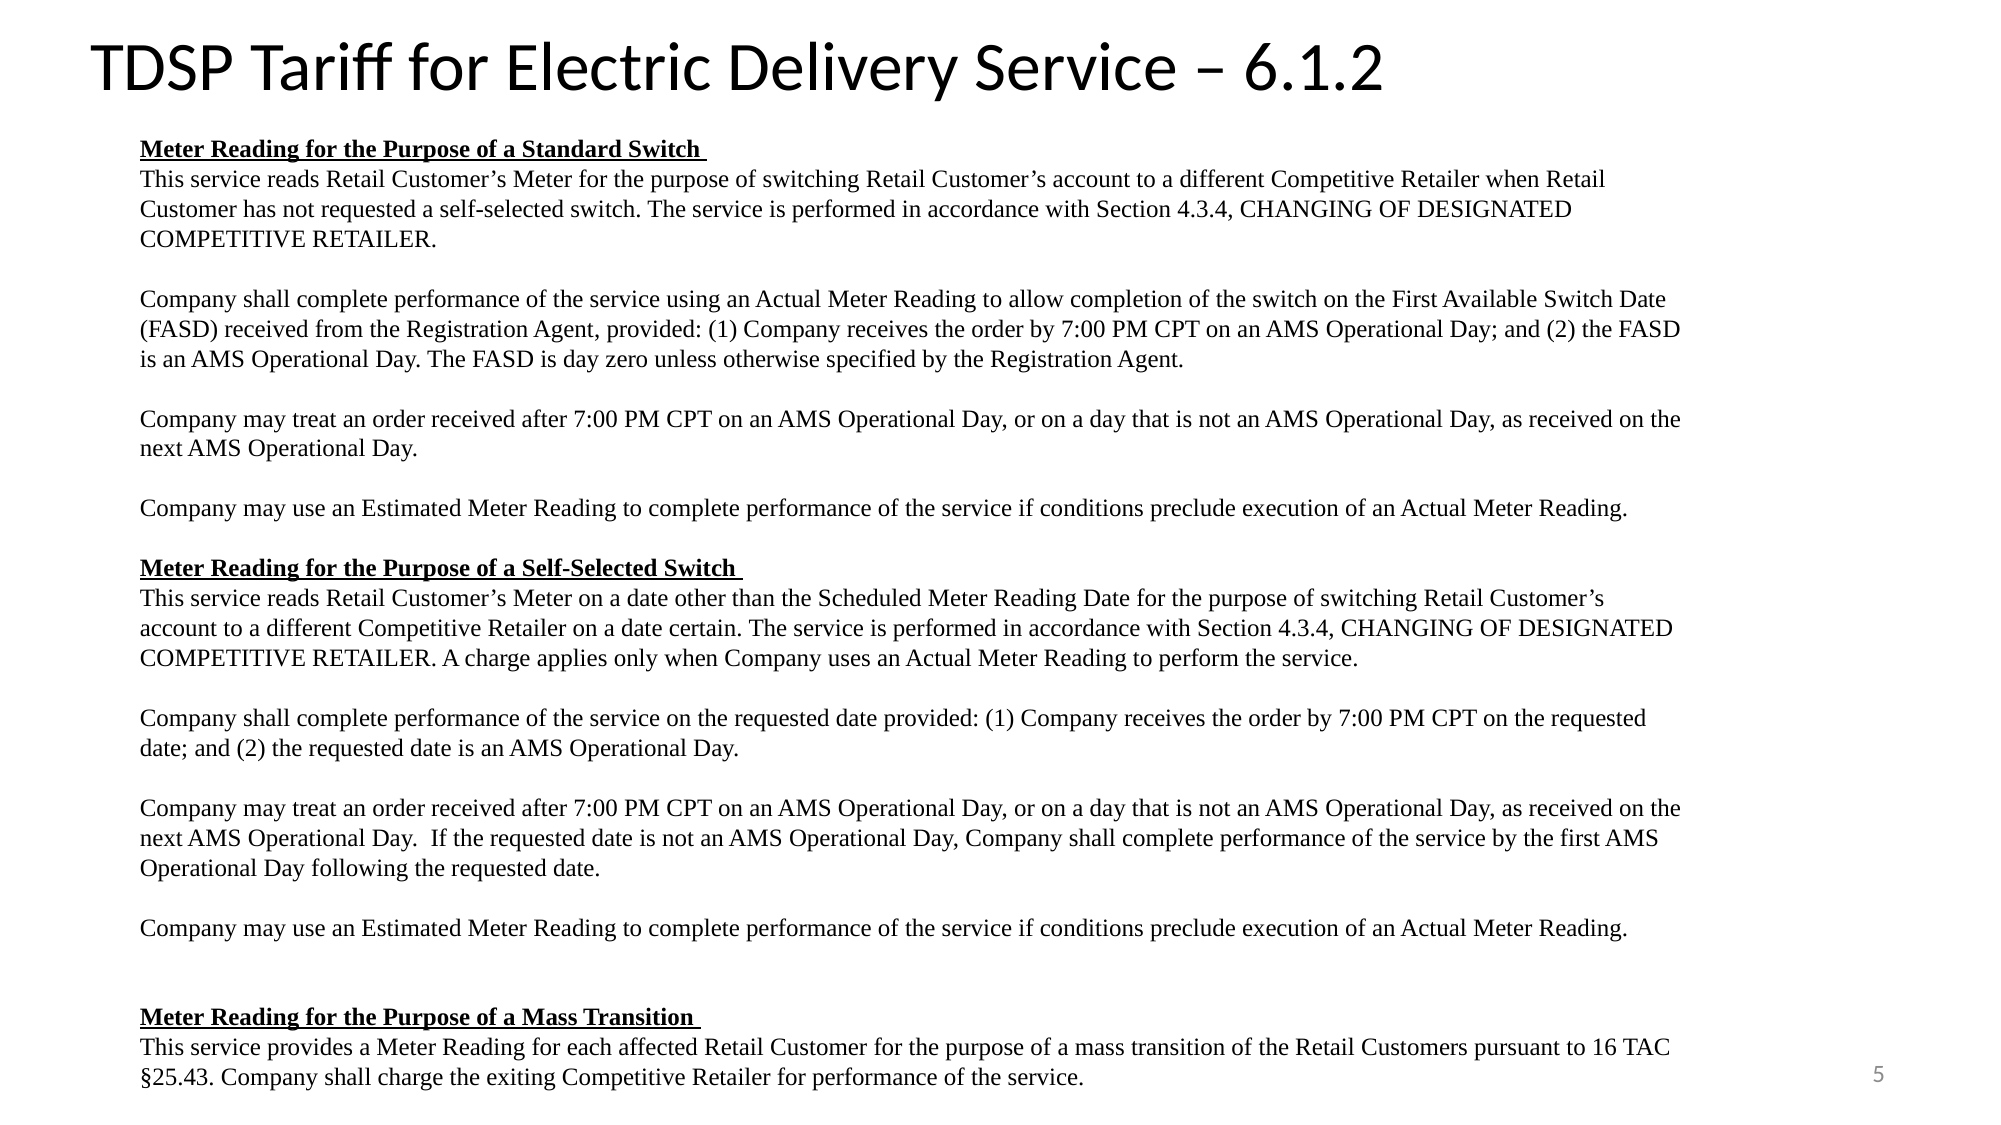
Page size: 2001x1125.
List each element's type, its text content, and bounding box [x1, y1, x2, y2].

text_box Meter Reading for the Purpose of a Standard Switch This service reads Retail Customer’s Meter for the purpose of switching Retail Customer’s account to a different Competitive Retailer when Retail Customer has not requested a self-selected switch. The service is performed in accordance with Section 4.3.4, CHANGING OF DESIGNATED COMPETITIVE RETAILER. Company shall complete performance of the service using an Actual Meter Reading to allow completion of the switch on the First Available Switch Date (FASD) received from the Registration Agent, provided: (1) Company receives the order by 7:00 PM CPT on an AMS Operational Day; and (2) the FASD is an AMS Operational Day. The FASD is day zero unless otherwise specified by the Registration Agent. Company may treat an order received after 7:00 PM CPT on an AMS Operational Day, or on a day that is not an AMS Operational Day, as received on the next AMS Operational Day. Company may use an Estimated Meter Reading to complete performance of the service if conditions preclude execution of an Actual Meter Reading. Meter Reading for the Purpose of a Self-Selected Switch This service reads Retail Customer’s Meter on a date other than the Scheduled Meter Reading Date for the purpose of switching Retail Customer’s account to a different Competitive Retailer on a date certain. The service is performed in accordance with Section 4.3.4, CHANGING OF DESIGNATED COMPETITIVE RETAILER. A charge applies only when Company uses an Actual Meter Reading to perform the service. Company shall complete performance of the service on the requested date provided: (1) Company receives the order by 7:00 PM CPT on the requested date; and (2) the requested date is an AMS Operational Day. Company may treat an order received after 7:00 PM CPT on an AMS Operational Day, or on a day that is not an AMS Operational Day, as received on the next AMS Operational Day. If the requested date is not an AMS Operational Day, Company shall complete performance of the service by the first AMS Operational Day following the requested date. Company may use an Estimated Meter Reading to complete performance of the service if conditions preclude execution of an Actual Meter Reading. Meter Reading for the Purpose of a Mass Transition This service provides a Meter Reading for each affected Retail Customer for the purpose of a mass transition of the Retail Customers pursuant to 16 TAC §25.43. Company shall charge the exiting Competitive Retailer for performance of the service. [124, 125, 1700, 1125]
slide_number 5 [1700, 1042, 1900, 1103]
title TDSP Tariff for Electric Delivery Service – 6.1.2 [75, 12, 1950, 112]
